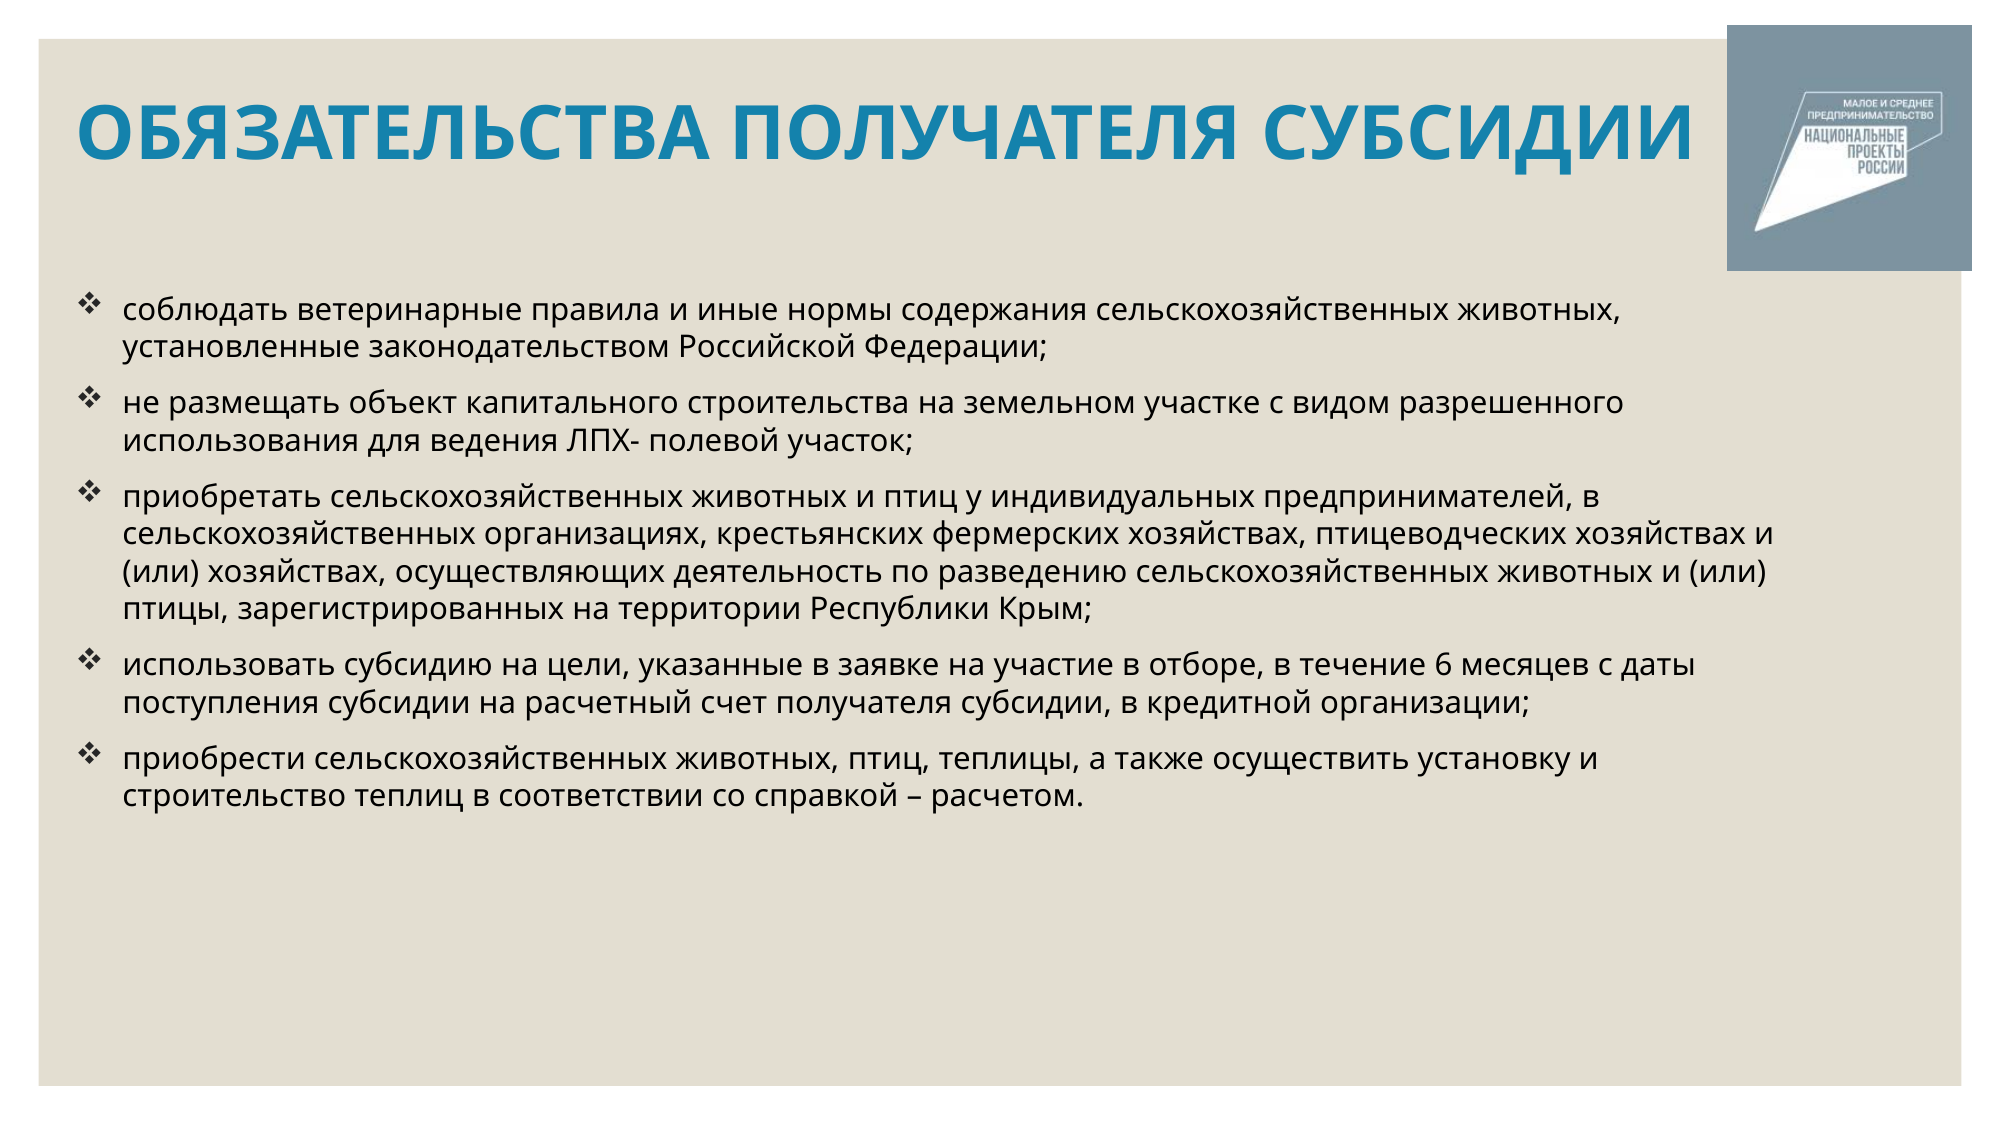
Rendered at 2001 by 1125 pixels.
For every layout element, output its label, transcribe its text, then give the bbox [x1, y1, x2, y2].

picture [1727, 25, 1972, 271]
list соблюдать ветеринарные правила и иные нормы содержания сельскохозяйственных животных, установленные законодательством Российской Федерации; не размещать объект капитального строительства на земельном участке с видом разрешенного использования для ведения ЛПХ- полевой участок; приобретать сельскохозяйственных животных и птиц у индивидуальных предпринимателей, в сельскохозяйственных организациях, крестьянских фермерских хозяйствах, птицеводческих хозяйствах и (или) хозяйствах, осуществляющих деятельность по разведению сельскохозяйственных животных и (или) птицы, зарегистрированных на территории Республики Крым; использовать субсидию на цели, указанные в заявке на участие в отборе, в течение 6 месяцев с даты поступления субсидии на расчетный счет получателя субсидии, в кредитной организации; приобрести сельскохозяйственных животных, птиц, теплицы, а также осуществить установку и строительство теплиц в соответствии со справкой – расчетом. [60, 178, 1837, 923]
title ОБЯЗАТЕЛЬСТВА ПОЛУЧАТЕЛЯ СУБСИДИИ [60, 25, 1723, 178]
